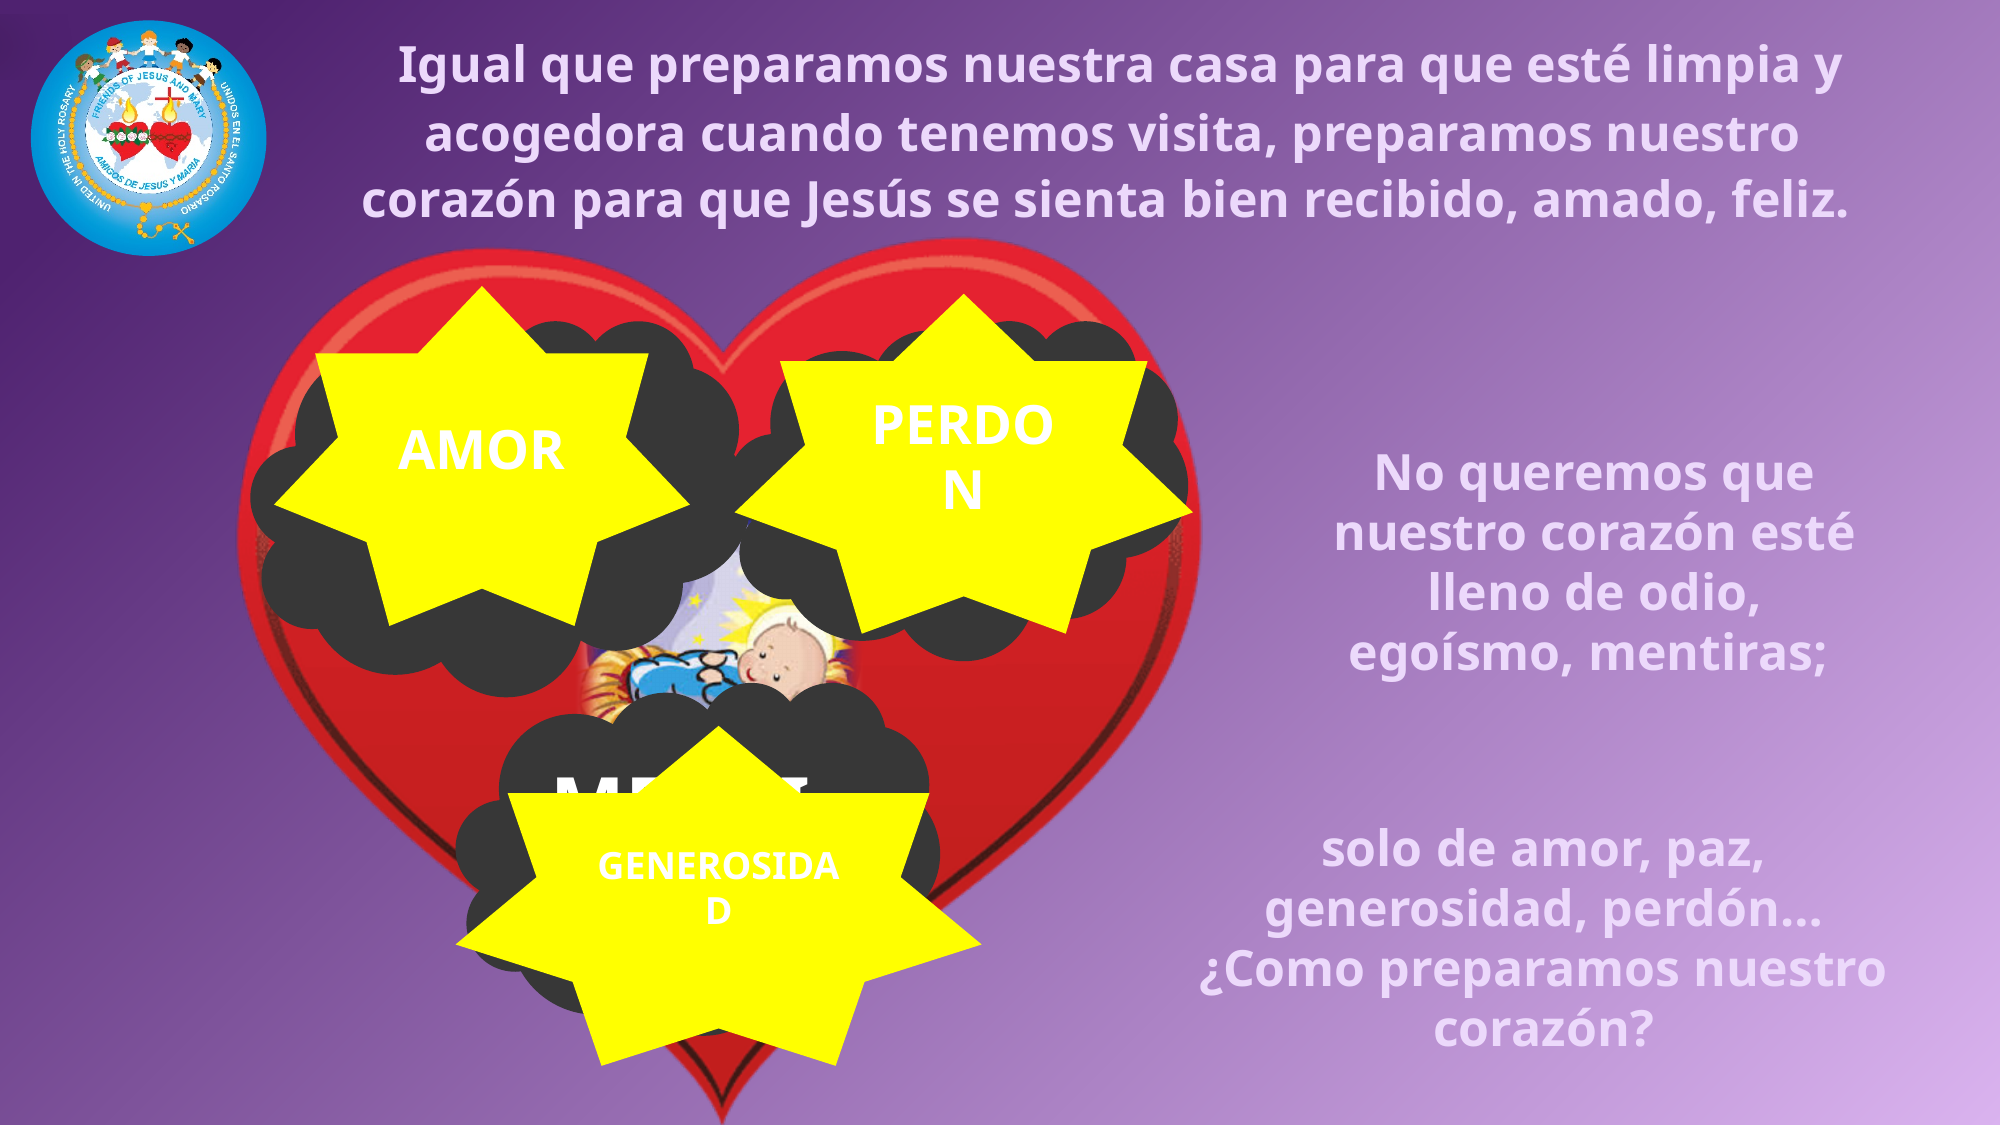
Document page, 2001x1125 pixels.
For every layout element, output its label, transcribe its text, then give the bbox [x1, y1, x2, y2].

picture [194, 157, 1245, 1125]
text_box No queremos que nuestro corazón esté lleno de odio, egoísmo, mentiras; [1315, 432, 1874, 688]
picture [55, 30, 242, 244]
text_box Igual que preparamos nuestra casa para que esté limpia y acogedora cuando tenemos visita, preparamos nuestro corazón para que Jesús se sienta bien recibido, amado, feliz. [302, 0, 1916, 245]
text_box solo de amor, paz, generosidad, perdón… ¿Como preparamos nuestro corazón? [1245, 808, 1916, 1064]
